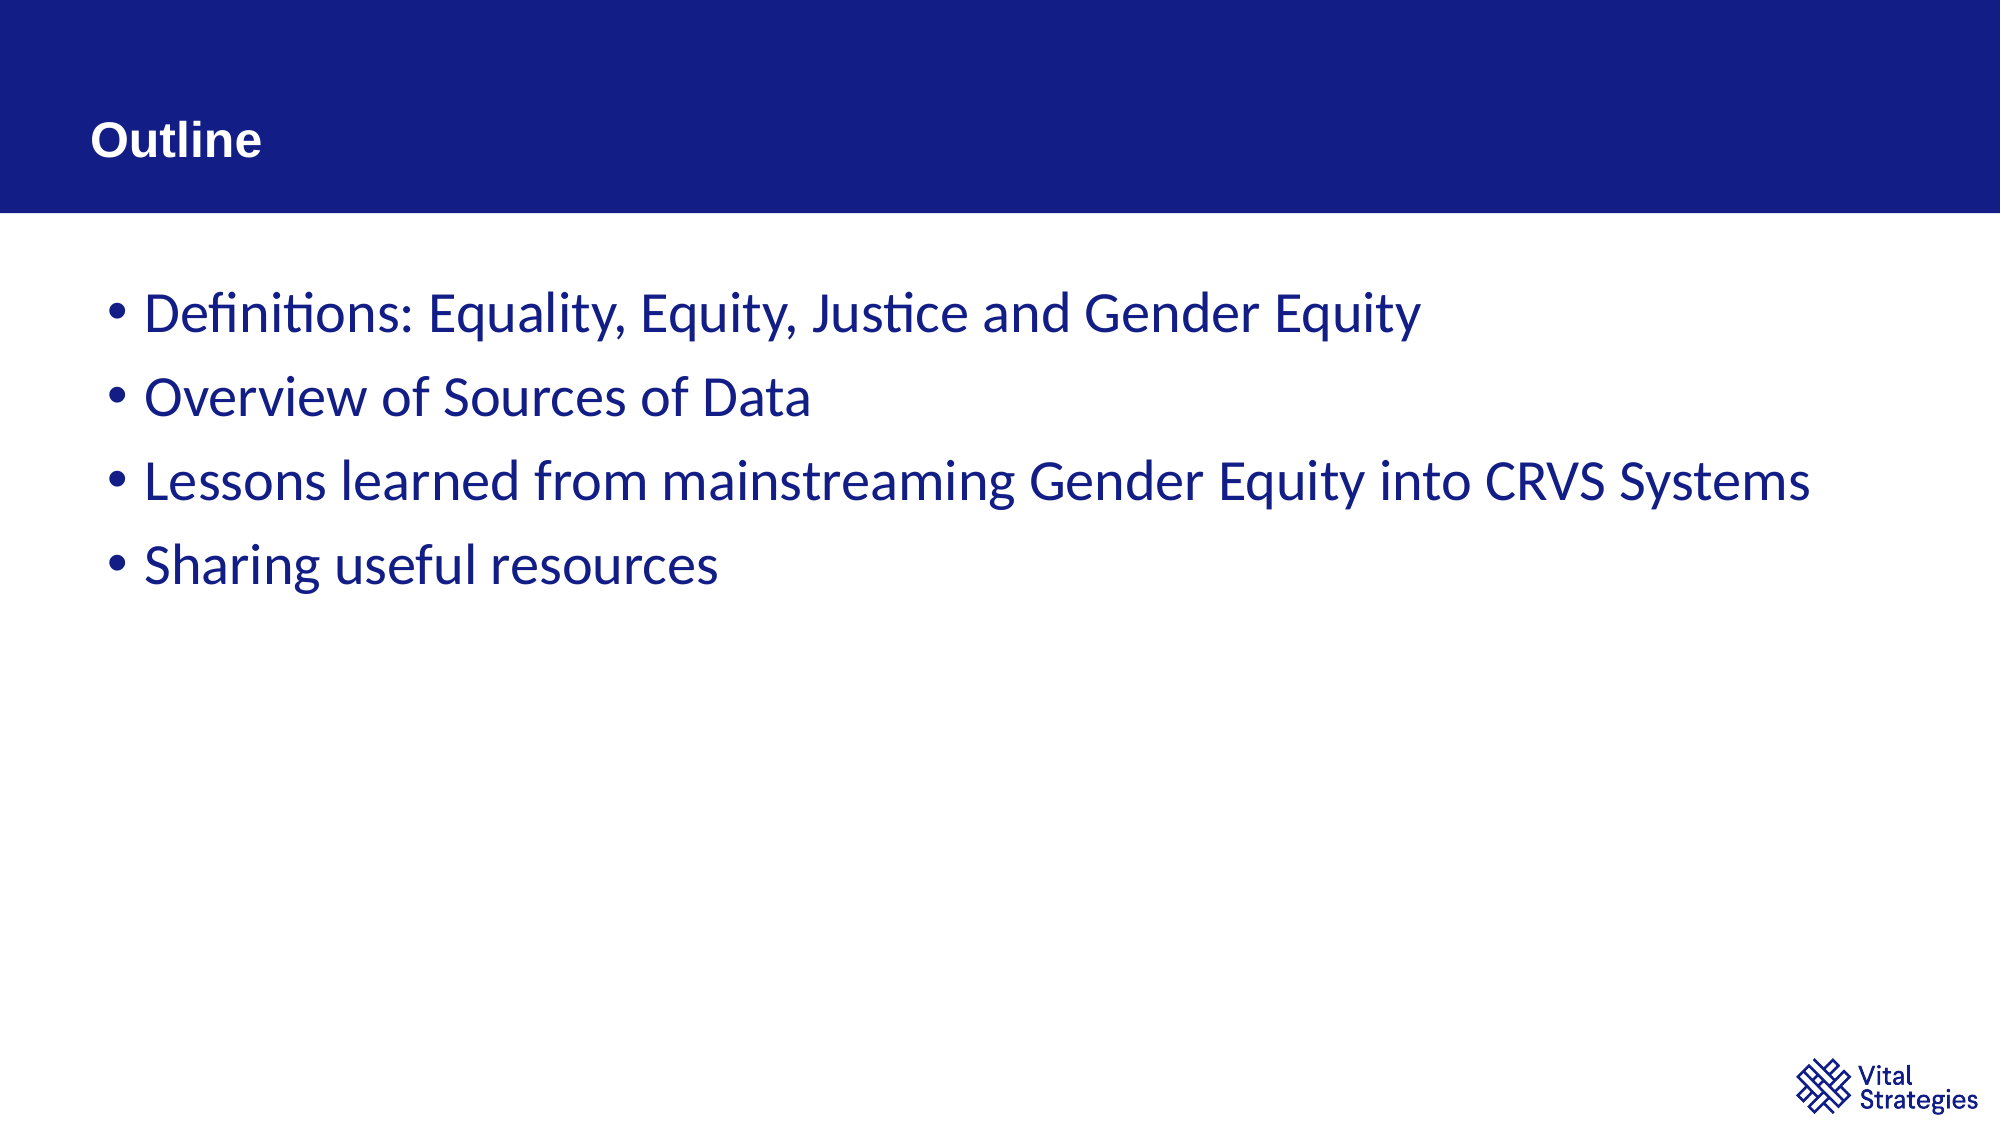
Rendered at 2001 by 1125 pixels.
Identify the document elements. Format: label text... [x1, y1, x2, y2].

picture [1777, 1039, 2000, 1125]
title Outline [0, 0, 2000, 214]
list Definitions: Equality, Equity, Justice and Gender Equity Overview of Sources of Data Lessons learned from mainstreaming Gender Equity into CRVS Systems Sharing useful resources [92, 275, 1862, 1016]
